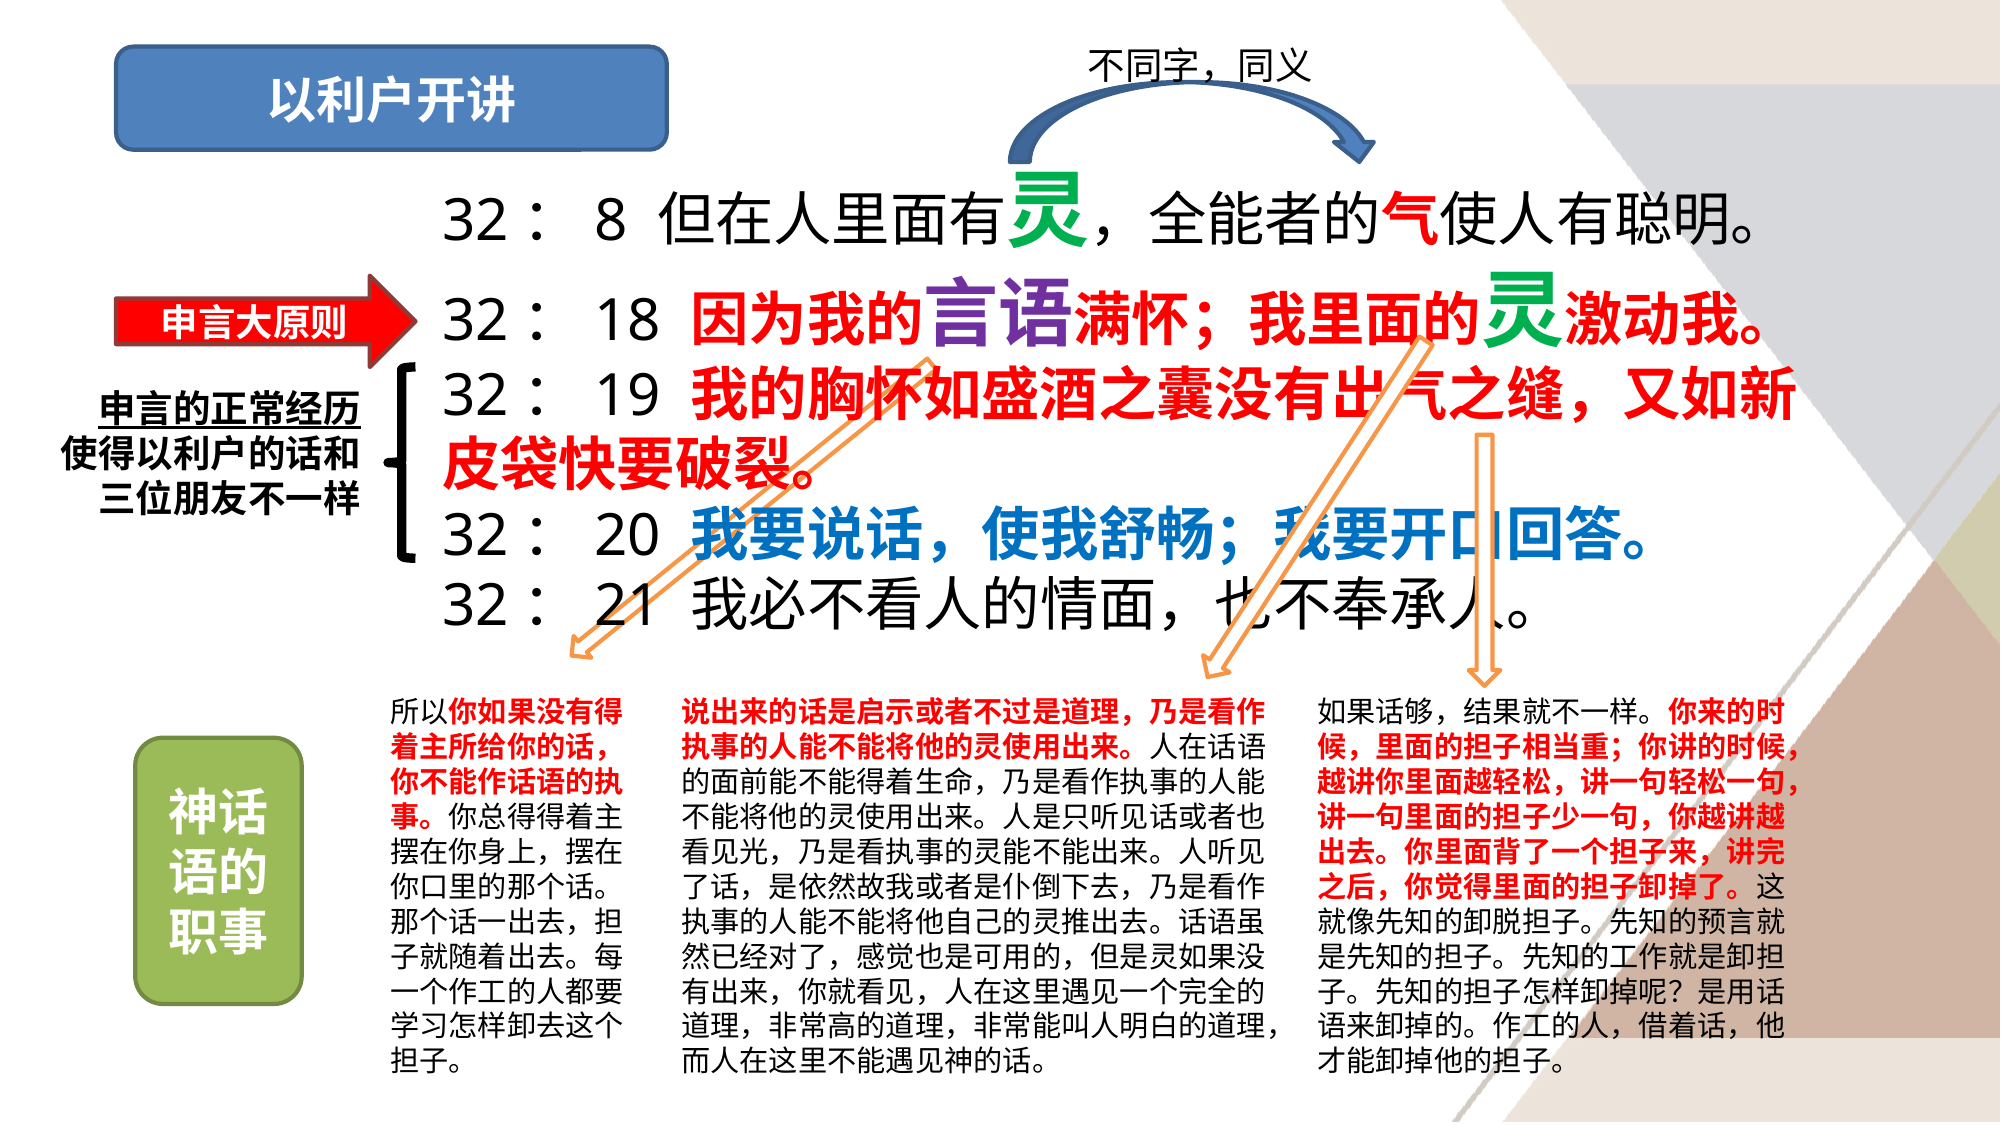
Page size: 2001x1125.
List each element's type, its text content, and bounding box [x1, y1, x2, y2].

text_box 神话语的职事 [133, 735, 304, 1007]
text_box [1466, 432, 1503, 688]
text_box [1264, 95, 1376, 165]
picture [0, 0, 2000, 1125]
text_box [387, 366, 416, 560]
text_box 如果话够，结果就不一样。你来的时候，里面的担子相当重；你讲的时候，越讲你里面越轻松，讲一句轻松一句，讲一句里面的担子少一句，你越讲越出去。你里面背了一个担子来，讲完之后，你觉得里面的担子卸掉了。这就像先知的卸脱担子。先知的预言就是先知的担子。先知的工作就是卸担子。先知的担子怎样卸掉呢？是用话语来卸掉的。作工的人，借着话，他才能卸掉他的担子。 [1302, 685, 1806, 1086]
text_box 申言大原则 [113, 273, 418, 370]
text_box 32：8 但在人里面有灵，全能者的气使人有聪明。 32：18 因为我的言语满怀；我里面的灵激动我。 32：19 我的胸怀如盛酒之囊没有出气之缝，又如新皮袋快要破裂。 32：20 我要说话，使我舒畅；我要开口回答。 32：21 我必不看人的情面，也不奉承人。 [427, 149, 1853, 645]
text_box [1007, 95, 1115, 165]
text_box [1200, 334, 1435, 680]
text_box 不同字，同义 [1072, 34, 1380, 95]
text_box 申言的正常经历 使得以利户的话和三位朋友不一样 [16, 377, 376, 528]
text_box [569, 645, 600, 660]
text_box 以利户开讲 [113, 44, 669, 152]
text_box 所以你如果没有得着主所给你的话，你不能作话语的执事。你总得得着主摆在你身上，摆在你口里的那个话。那个话一出去，担子就随着出去。每一个作工的人都要学习怎样卸去这个担子。 [375, 685, 646, 1086]
text_box 说出来的话是启示或者不过是道理，乃是看作执事的人能不能将他的灵使用出来。人在话语的面前能不能得着生命，乃是看作执事的人能不能将他的灵使用出来。人是只听见话或者也看见光，乃是看执事的灵能不能出来。人听见了话，是依然故我或者是仆倒下去，乃是看作执事的人能不能将他自己的灵推出去。话语虽然已经对了，感觉也是可用的，但是灵如果没有出来，你就看见，人在这里遇见一个完全的道理，非常高的道理，非常能叫人明白的道理，而人在这里不能遇见神的话。 [666, 685, 1302, 1086]
